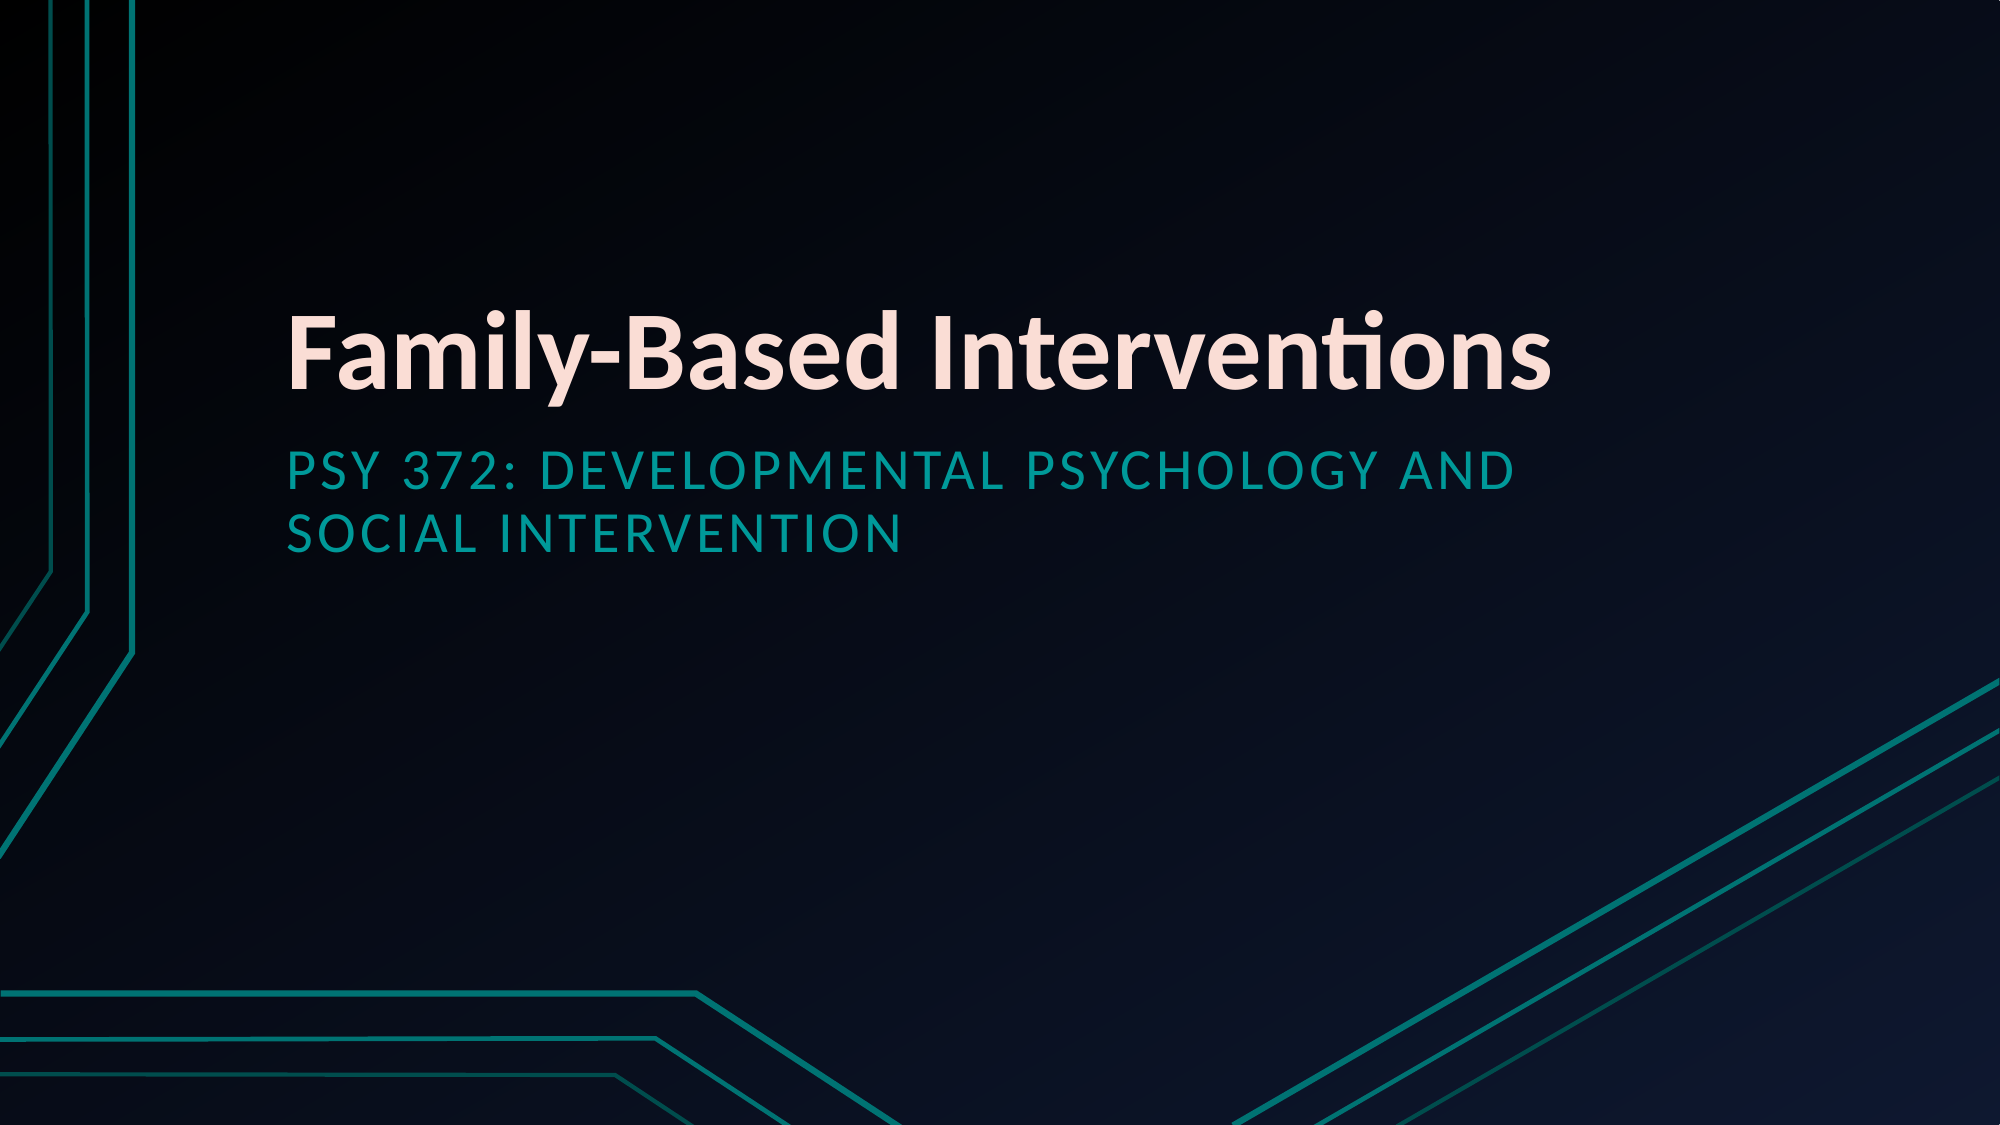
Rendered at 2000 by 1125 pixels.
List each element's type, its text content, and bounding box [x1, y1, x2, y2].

title Family-Based Interventions [266, 95, 1700, 424]
subtitle PSY 372: Developmental psychology and social intervention [266, 429, 1700, 717]
